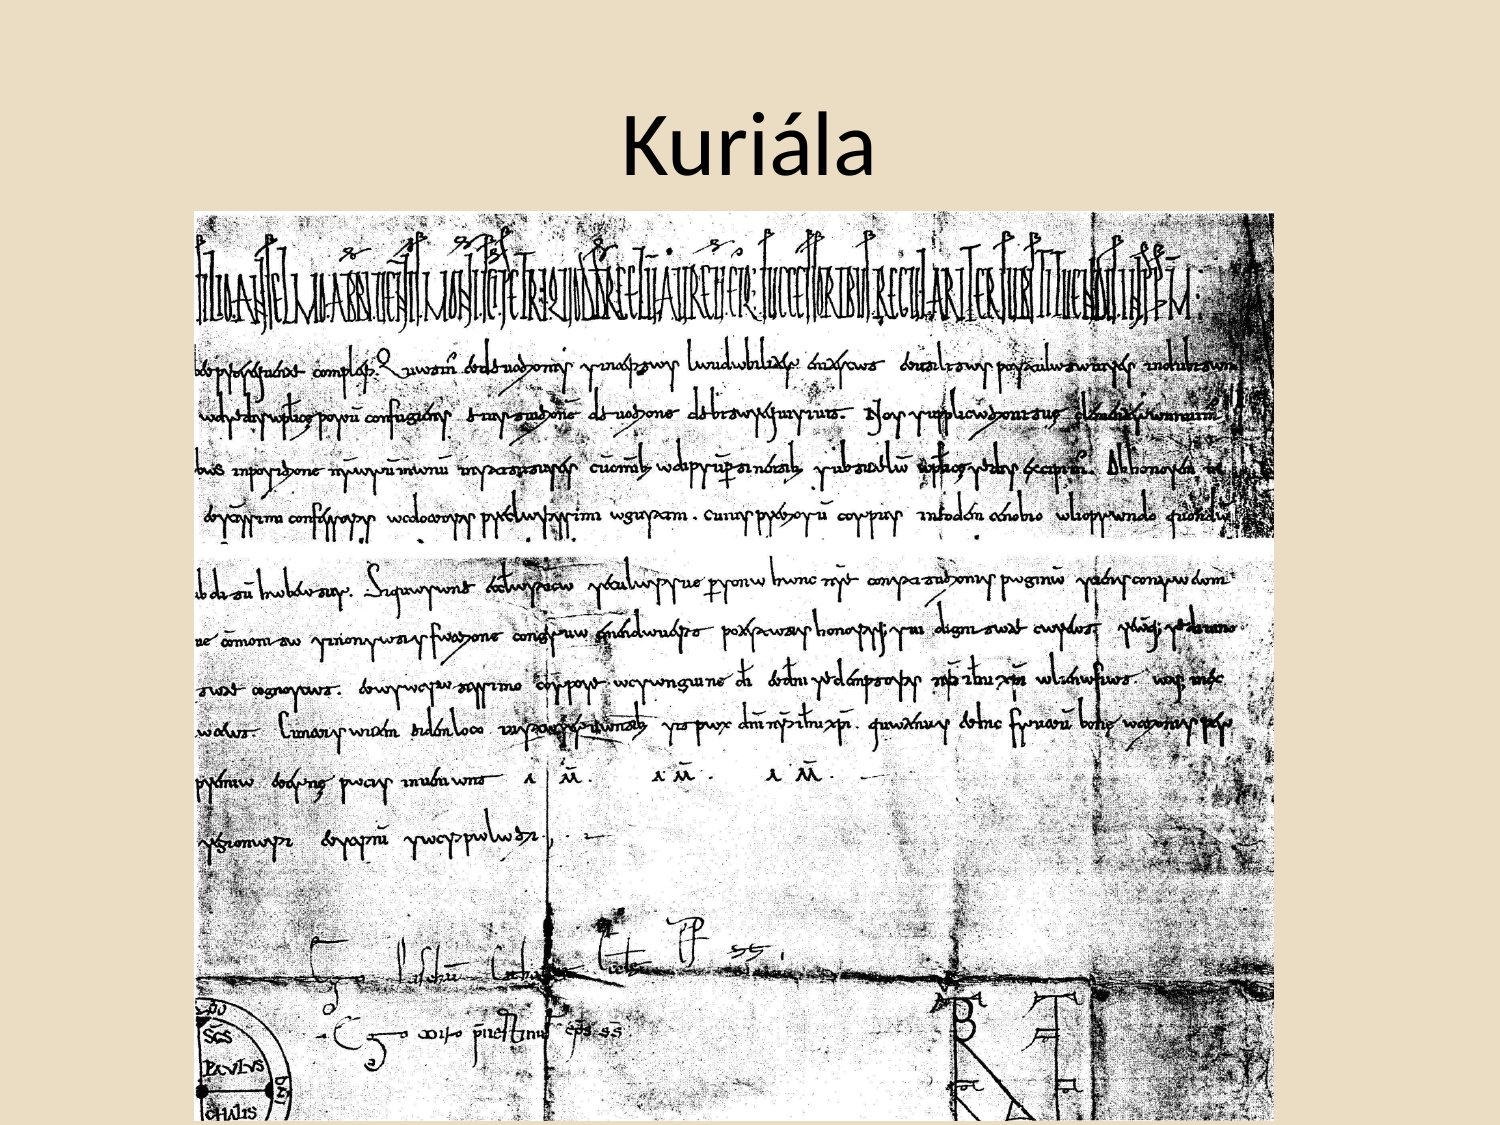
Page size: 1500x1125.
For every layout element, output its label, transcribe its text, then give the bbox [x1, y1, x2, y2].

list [194, 211, 1274, 1121]
title Kuriála [75, 45, 1425, 233]
